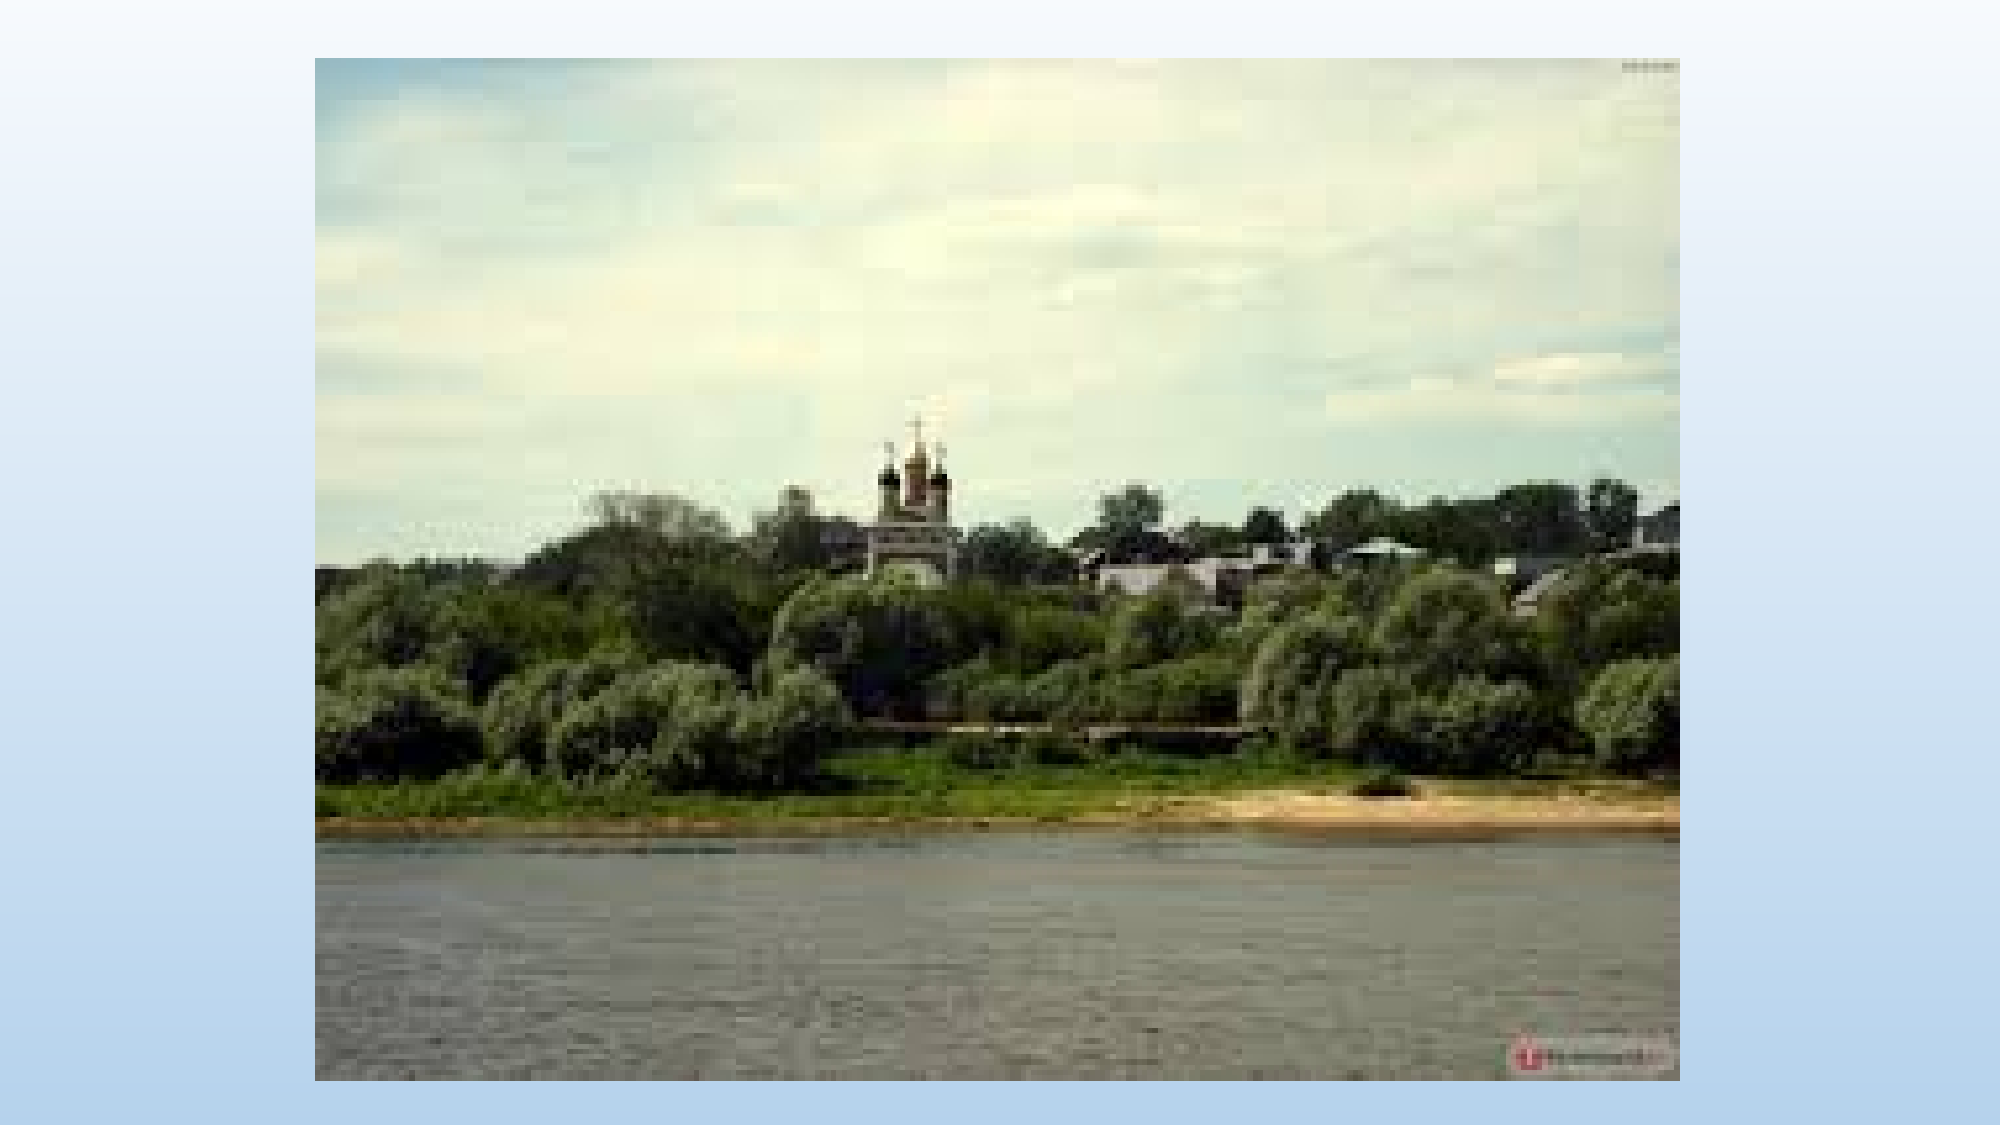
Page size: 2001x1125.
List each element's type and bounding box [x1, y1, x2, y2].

picture [315, 58, 1680, 1081]
